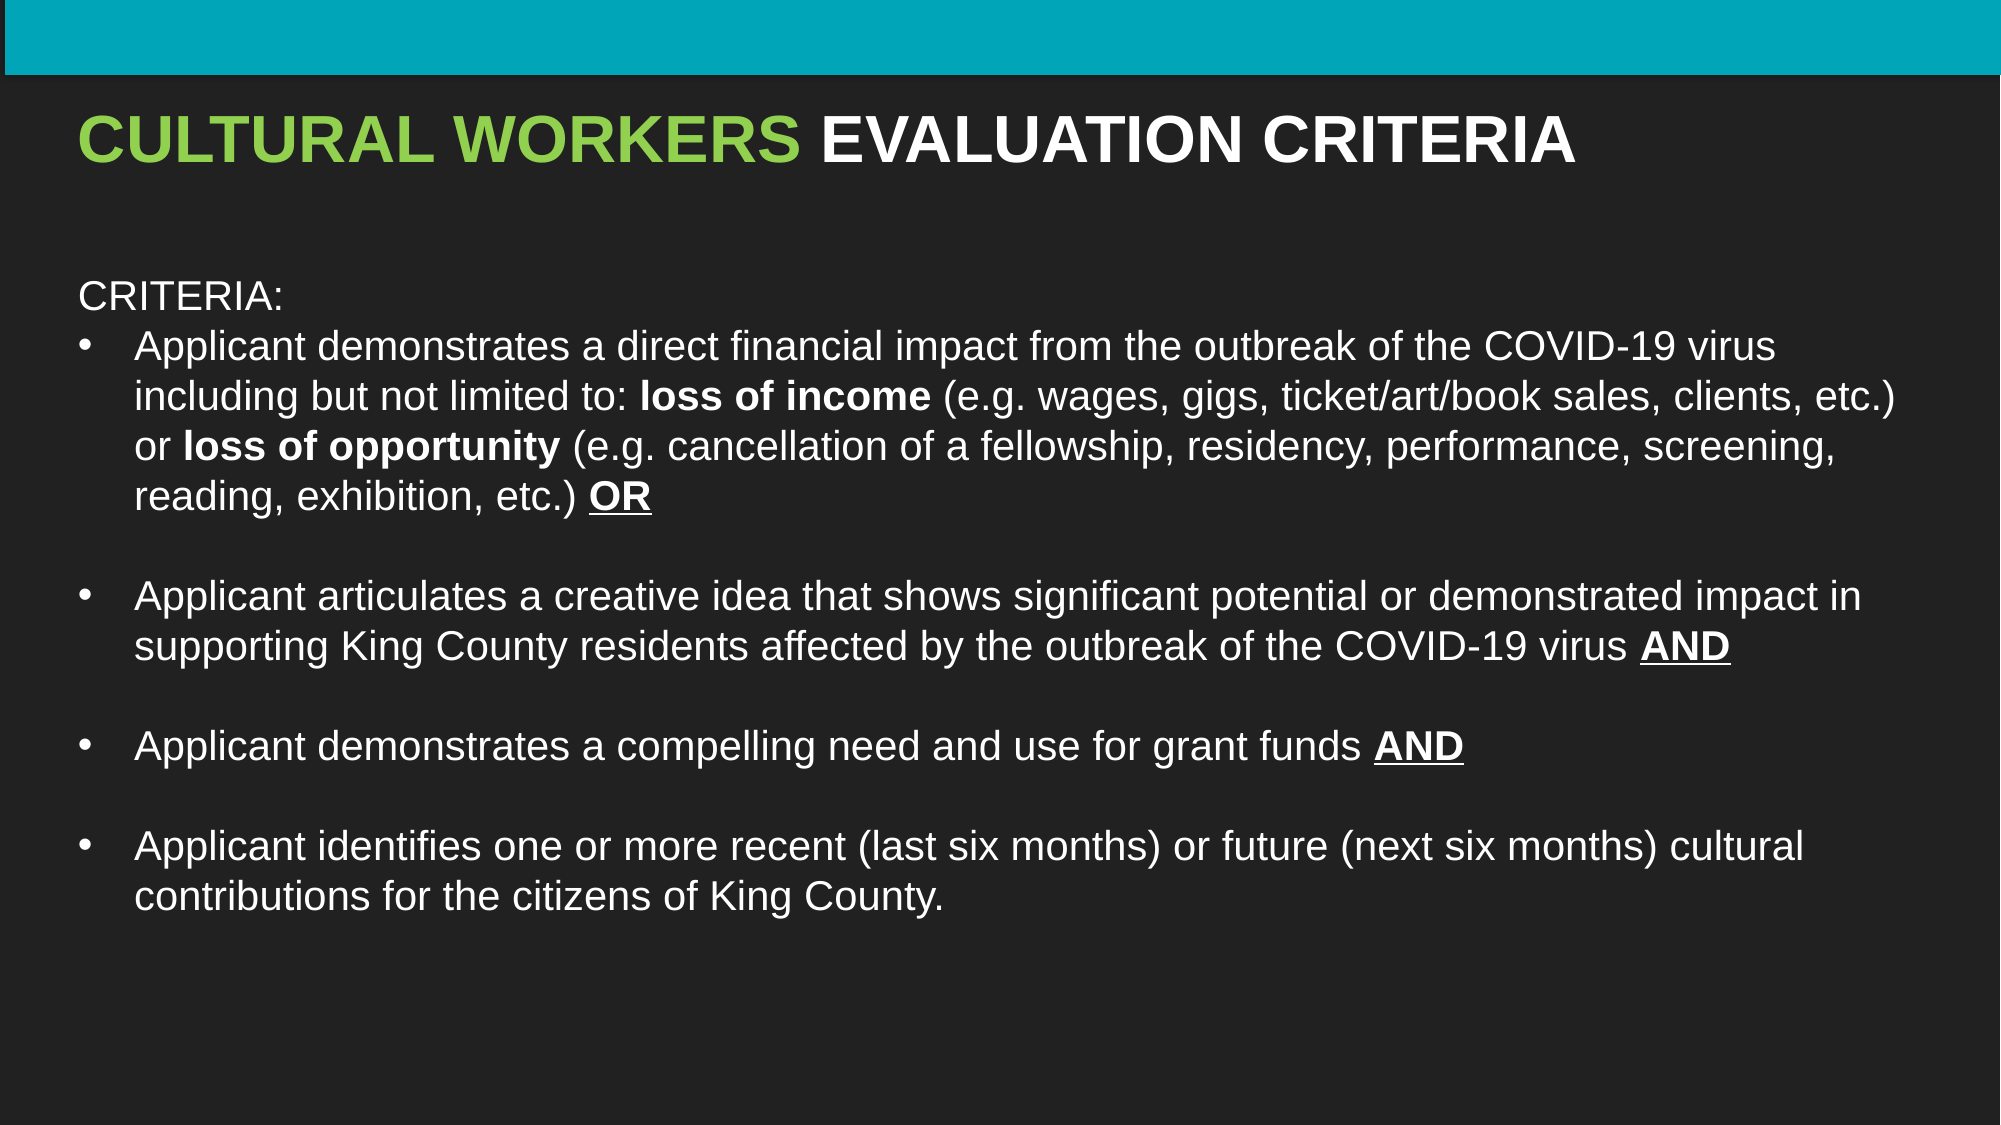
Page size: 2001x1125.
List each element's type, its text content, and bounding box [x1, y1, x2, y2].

text_box CULTURAL WORKERS EVALUATION CRITERIA [63, 88, 1907, 161]
picture [4, 0, 2001, 75]
text_box CRITERIA: Applicant demonstrates a direct financial impact from the outbreak of the COVID-19 virus including but not limited to: loss of income (e.g. wages, gigs, ticket/art/book sales, clients, etc.) or loss of opportunity (e.g. cancellation of a fellowship, residency, performance, screening, reading, exhibition, etc.) OR Applicant articulates a creative idea that shows significant potential or demonstrated impact in supporting King County residents affected by the outbreak of the COVID-19 virus AND Applicant demonstrates a compelling need and use for grant funds AND Applicant identifies one or more recent (last six months) or future (next six months) cultural contributions for the citizens of King County. [63, 161, 1927, 1027]
